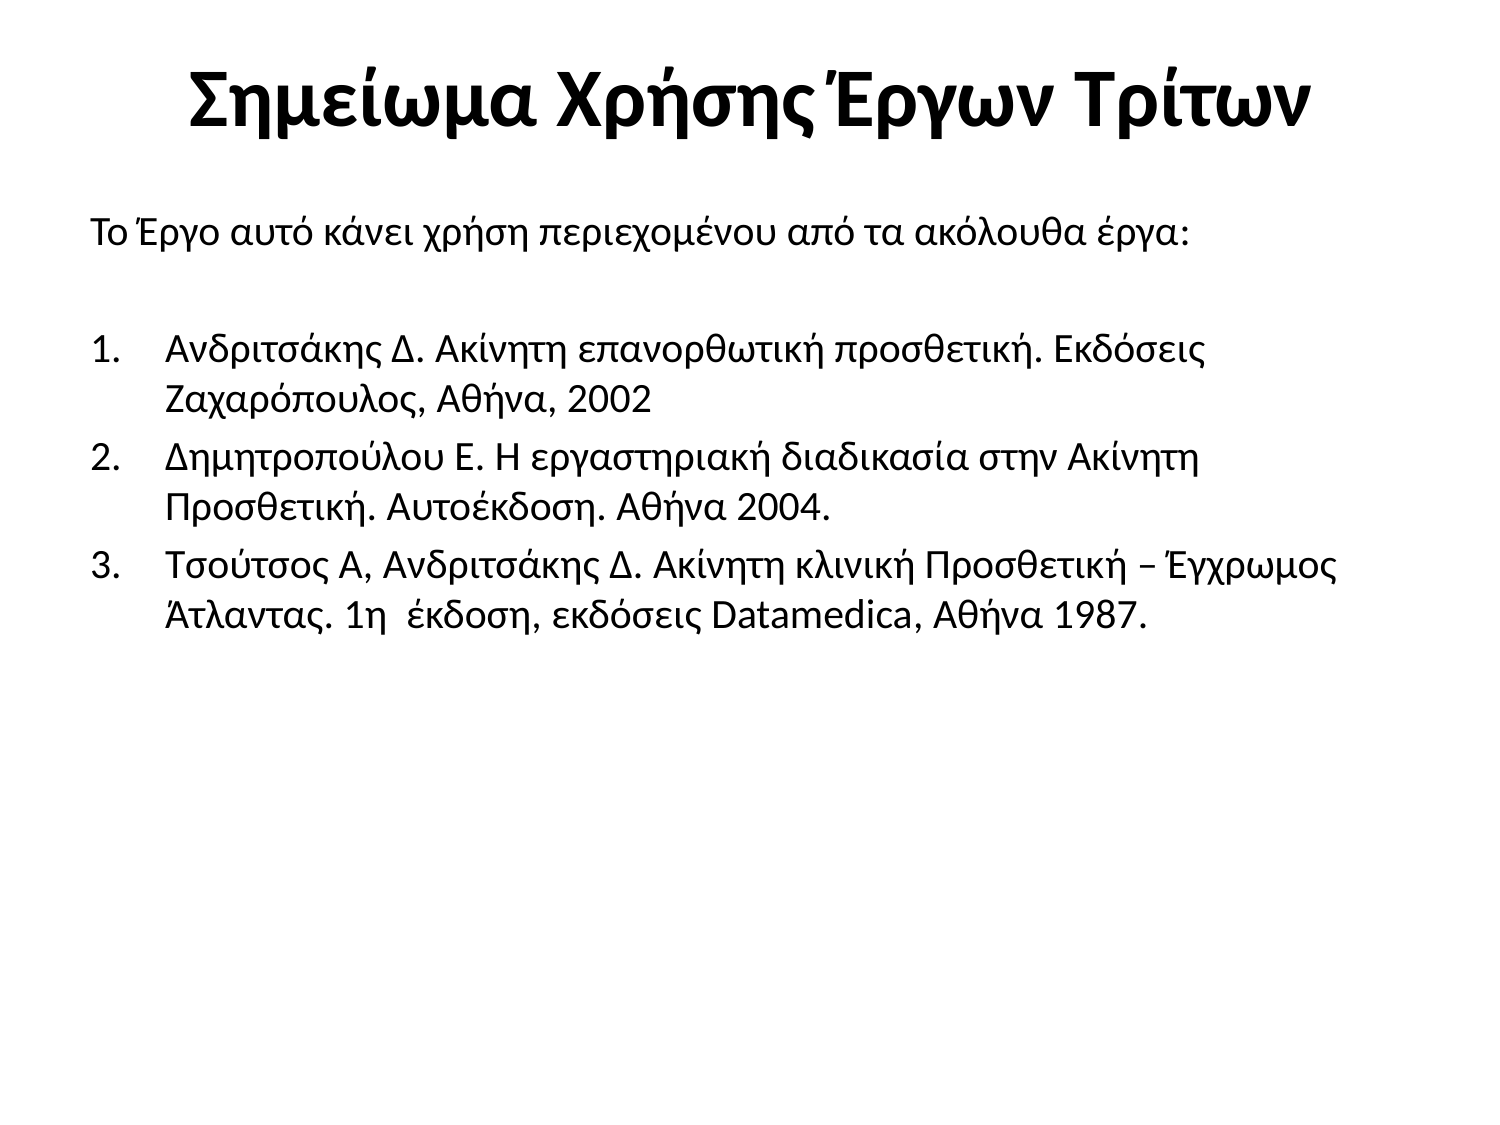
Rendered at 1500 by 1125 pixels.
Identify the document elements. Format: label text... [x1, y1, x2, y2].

title Σημείωμα Χρήσης Έργων Τρίτων [76, 19, 1427, 169]
list Το Έργο αυτό κάνει χρήση περιεχομένου από τα ακόλουθα έργα: Ανδριτσάκης Δ. Ακίνητη επανορθωτική προσθετική. Εκδόσεις Ζαχαρόπουλος, Αθήνα, 2002 Δημητροπούλου Ε. Η εργαστηριακή διαδικασία στην Ακίνητη Προσθετική. Αυτοέκδοση. Αθήνα 2004. Τσούτσος Α, Ανδριτσάκης Δ. Ακίνητη κλινική Προσθετική – Έγχρωμος Άτλαντας. 1η έκδοση, εκδόσεις Datamedica, Αθήνα 1987. [75, 196, 1425, 1024]
